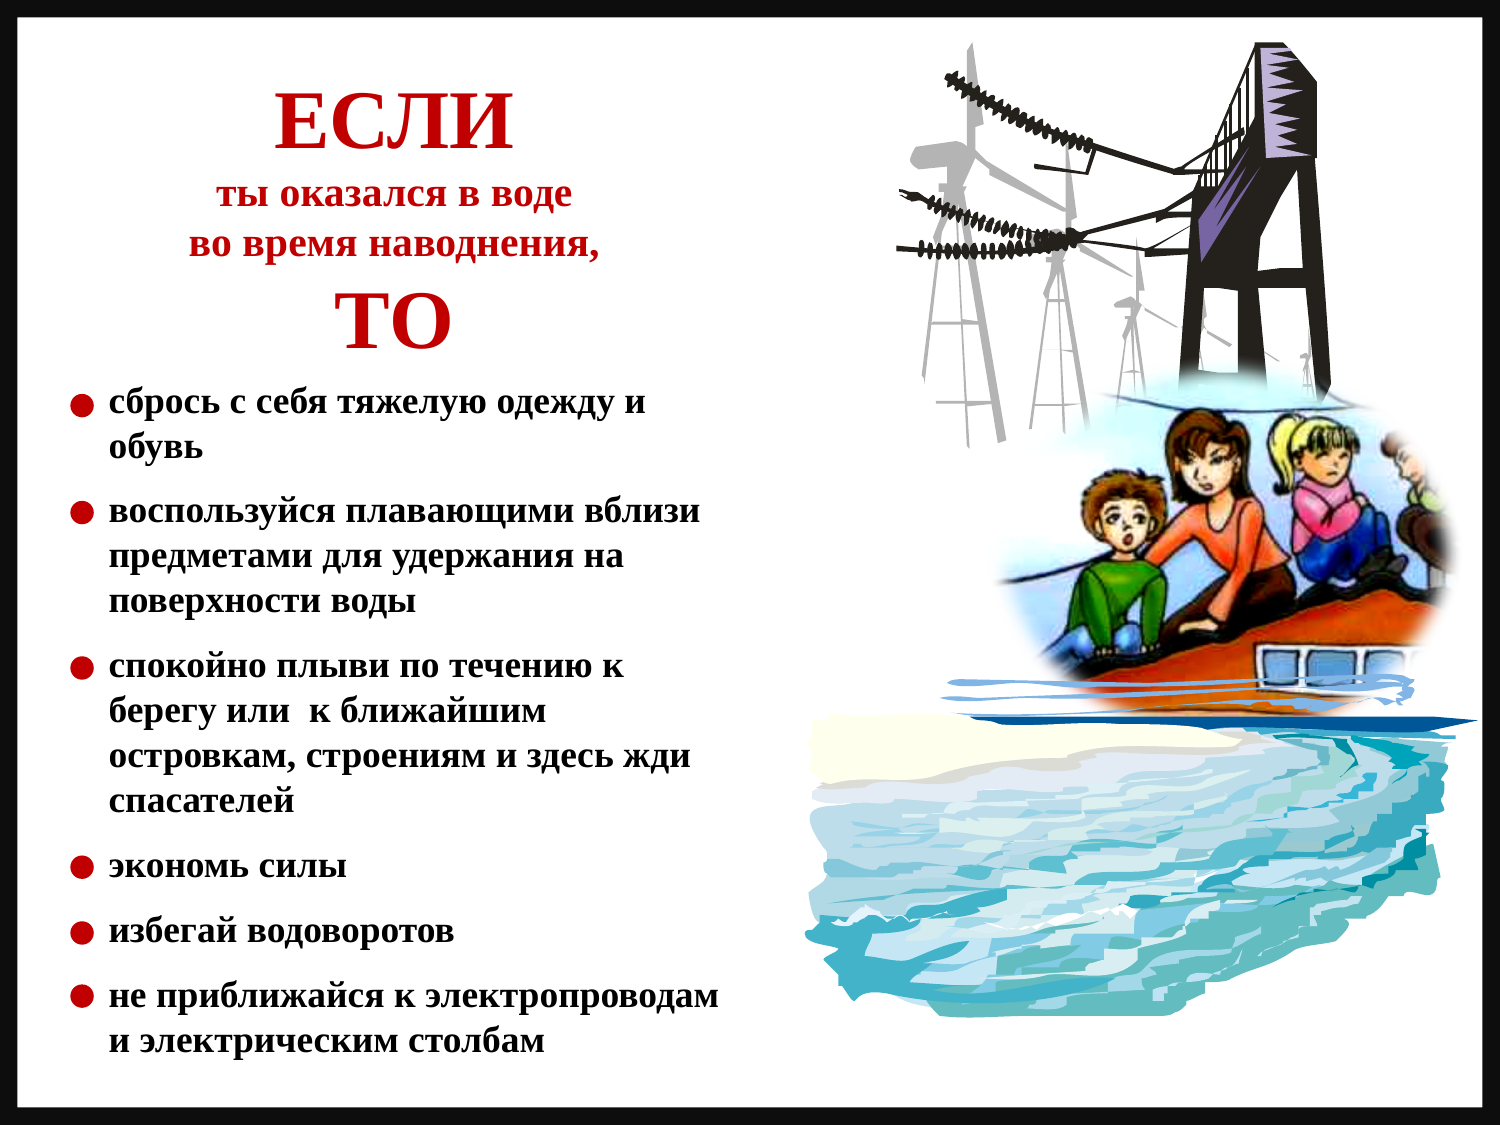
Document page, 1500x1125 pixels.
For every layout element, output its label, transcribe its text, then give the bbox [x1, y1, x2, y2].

text_box сбрось с себя тяжелую одежду и обувь воспользуйся плавающими вблизи предметами для удержания на поверхности воды спокойно плыви по течению к берегу или к ближайшим островкам, строениям и здесь жди спасателей экономь силы избегай водоворотов не приближайся к электропроводам и электрическим столбам [93, 368, 750, 1068]
text_box [68, 654, 96, 682]
text_box [68, 498, 96, 527]
text_box [68, 982, 96, 1010]
text_box [0, 0, 1500, 1125]
text_box [68, 853, 96, 881]
text_box ЕСЛИ ты оказался в воде во время наводнения, ТО [173, 57, 615, 373]
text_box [796, 667, 1489, 1025]
text_box [68, 391, 96, 420]
picture [984, 351, 1466, 667]
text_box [890, 0, 1369, 503]
text_box [68, 919, 96, 947]
